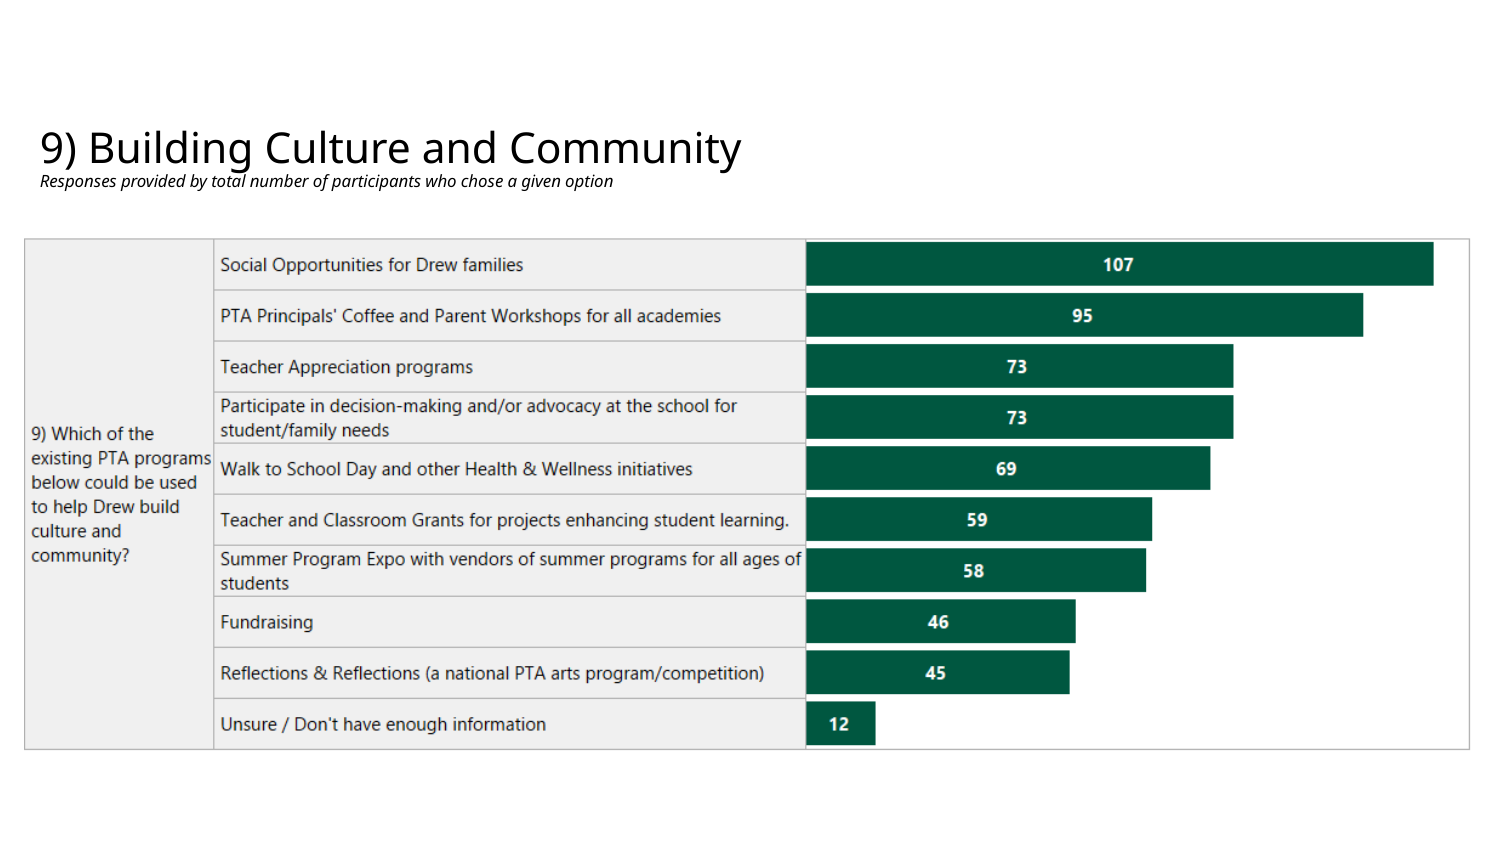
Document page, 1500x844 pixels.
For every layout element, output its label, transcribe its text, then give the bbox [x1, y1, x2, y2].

picture [24, 236, 1475, 755]
title 9) Building Culture and Community Responses provided by total number of participants who chose a given option [24, 111, 1423, 206]
